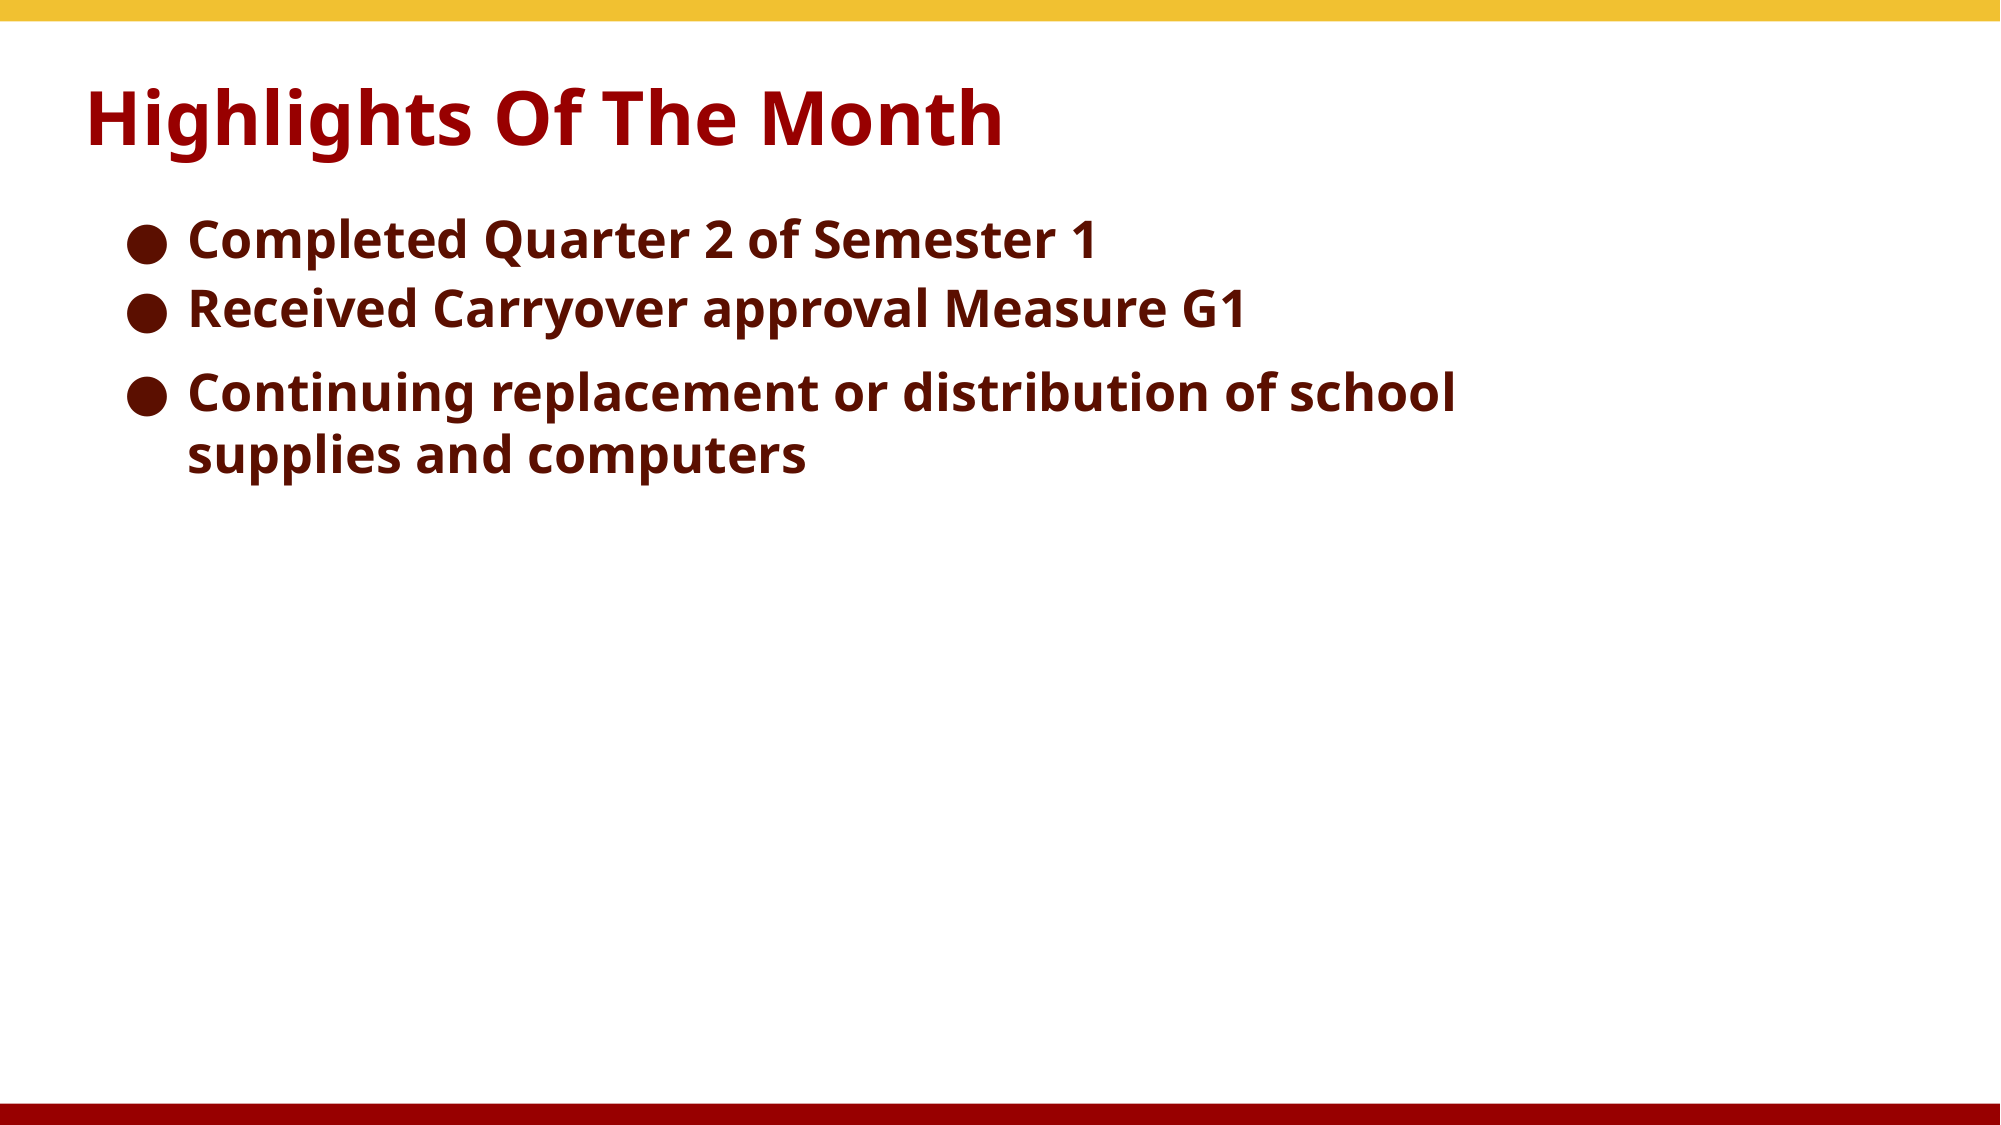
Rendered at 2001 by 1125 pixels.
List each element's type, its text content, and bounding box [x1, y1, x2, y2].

title Highlights Of The Month [84, 70, 1916, 225]
text_box Completed Quarter 2 of Semester 1 Received Carryover approval Measure G1 Continuing replacement or distribution of school supplies and computers [112, 198, 1581, 1043]
